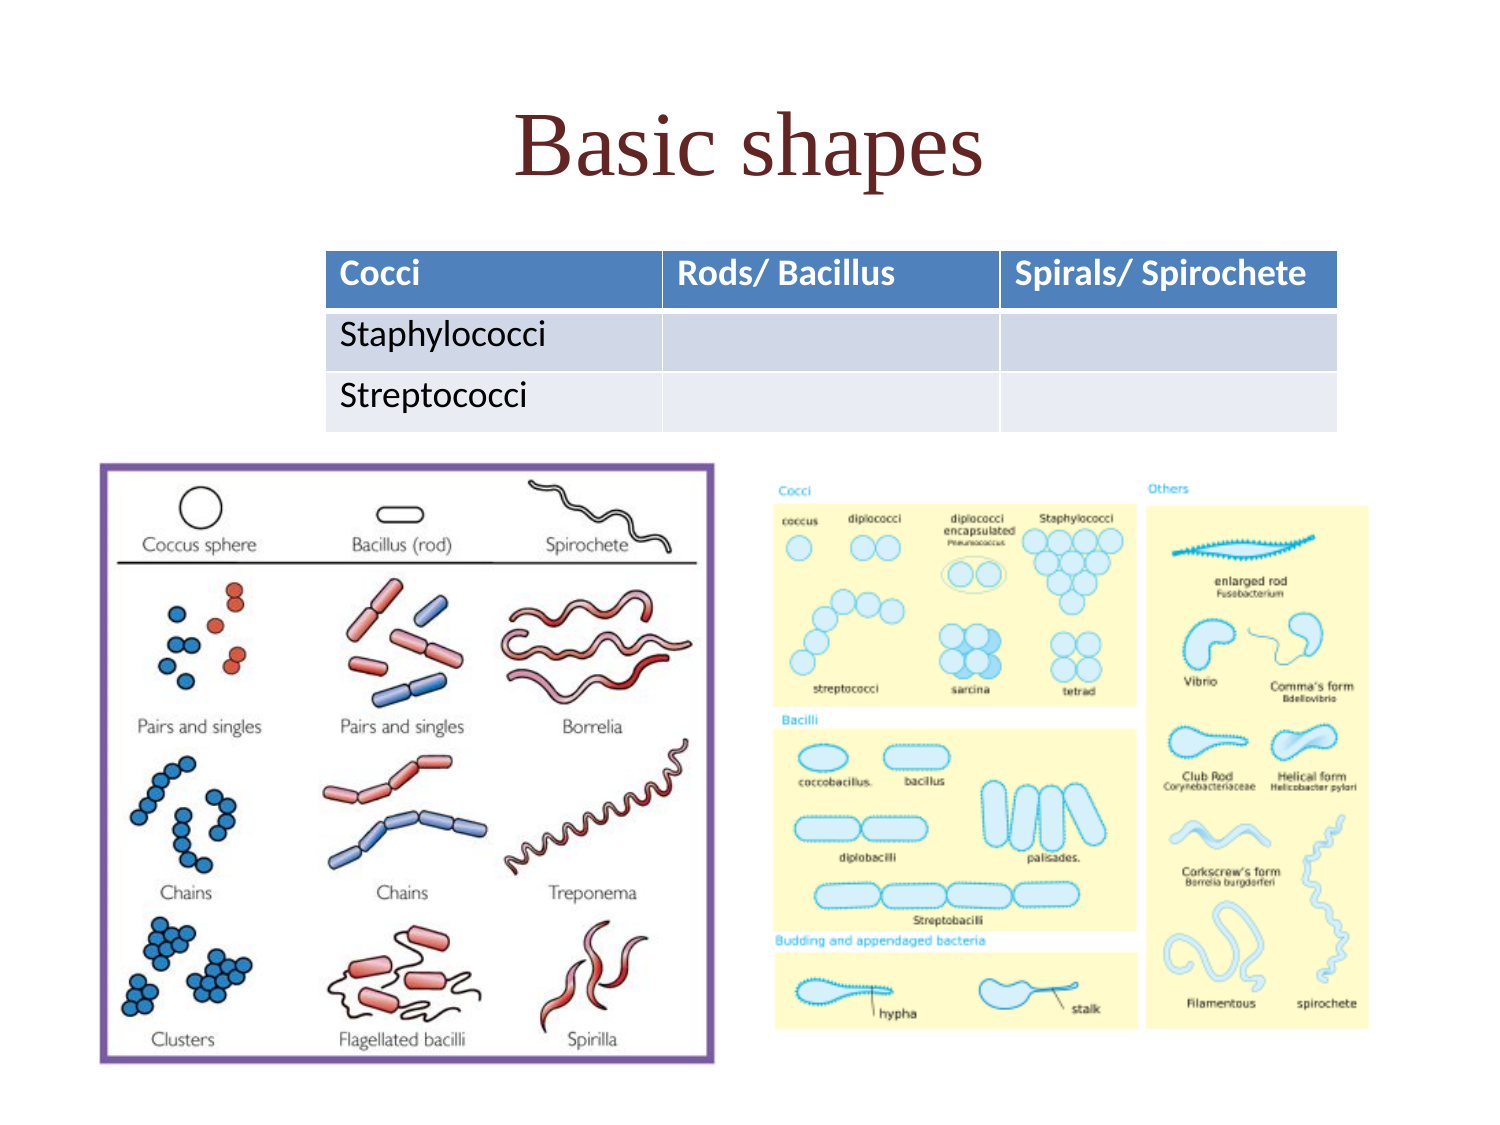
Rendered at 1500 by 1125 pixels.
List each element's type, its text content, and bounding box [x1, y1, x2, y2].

title Basic shapes [75, 45, 1425, 233]
table_header Spirals/ Spirochete [1001, 251, 1337, 308]
table_cell [663, 373, 999, 432]
picture [99, 462, 716, 1065]
table_header Rods/ Bacillus [663, 251, 999, 308]
table_cell Streptococci [326, 373, 662, 432]
table_header Cocci [326, 251, 662, 308]
picture [762, 471, 1388, 1051]
table_cell [1001, 314, 1337, 371]
table_cell [1001, 373, 1337, 432]
table_cell [663, 314, 999, 371]
table_cell Staphylococci [326, 314, 662, 371]
